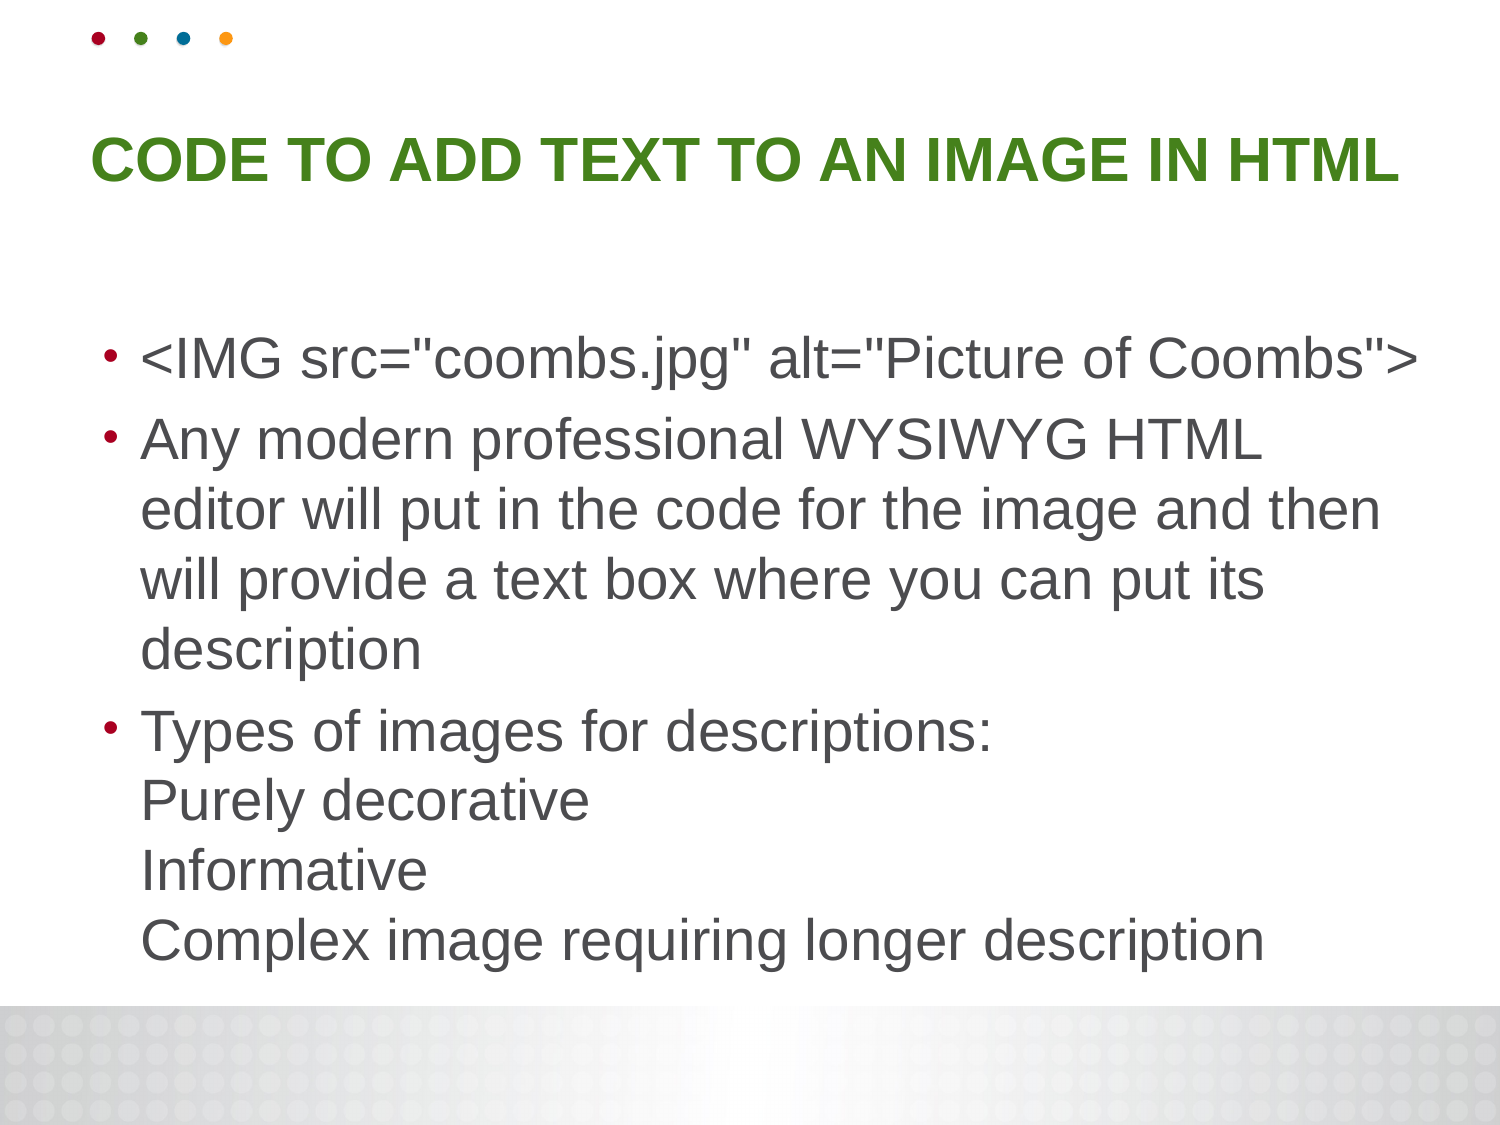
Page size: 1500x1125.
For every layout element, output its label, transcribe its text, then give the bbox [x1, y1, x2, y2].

list <IMG src="coombs.jpg" alt="Picture of Coombs"> Any modern professional WYSIWYG HTML editor will put in the code for the image and then will provide a text box where you can put its description Types of images for descriptions: Purely decorative Informative Complex image requiring longer description [87, 312, 1438, 1056]
title CODE TO ADD TEXT TO AN IMAGE IN HTML [75, 62, 1450, 250]
picture [0, 1006, 1500, 1125]
